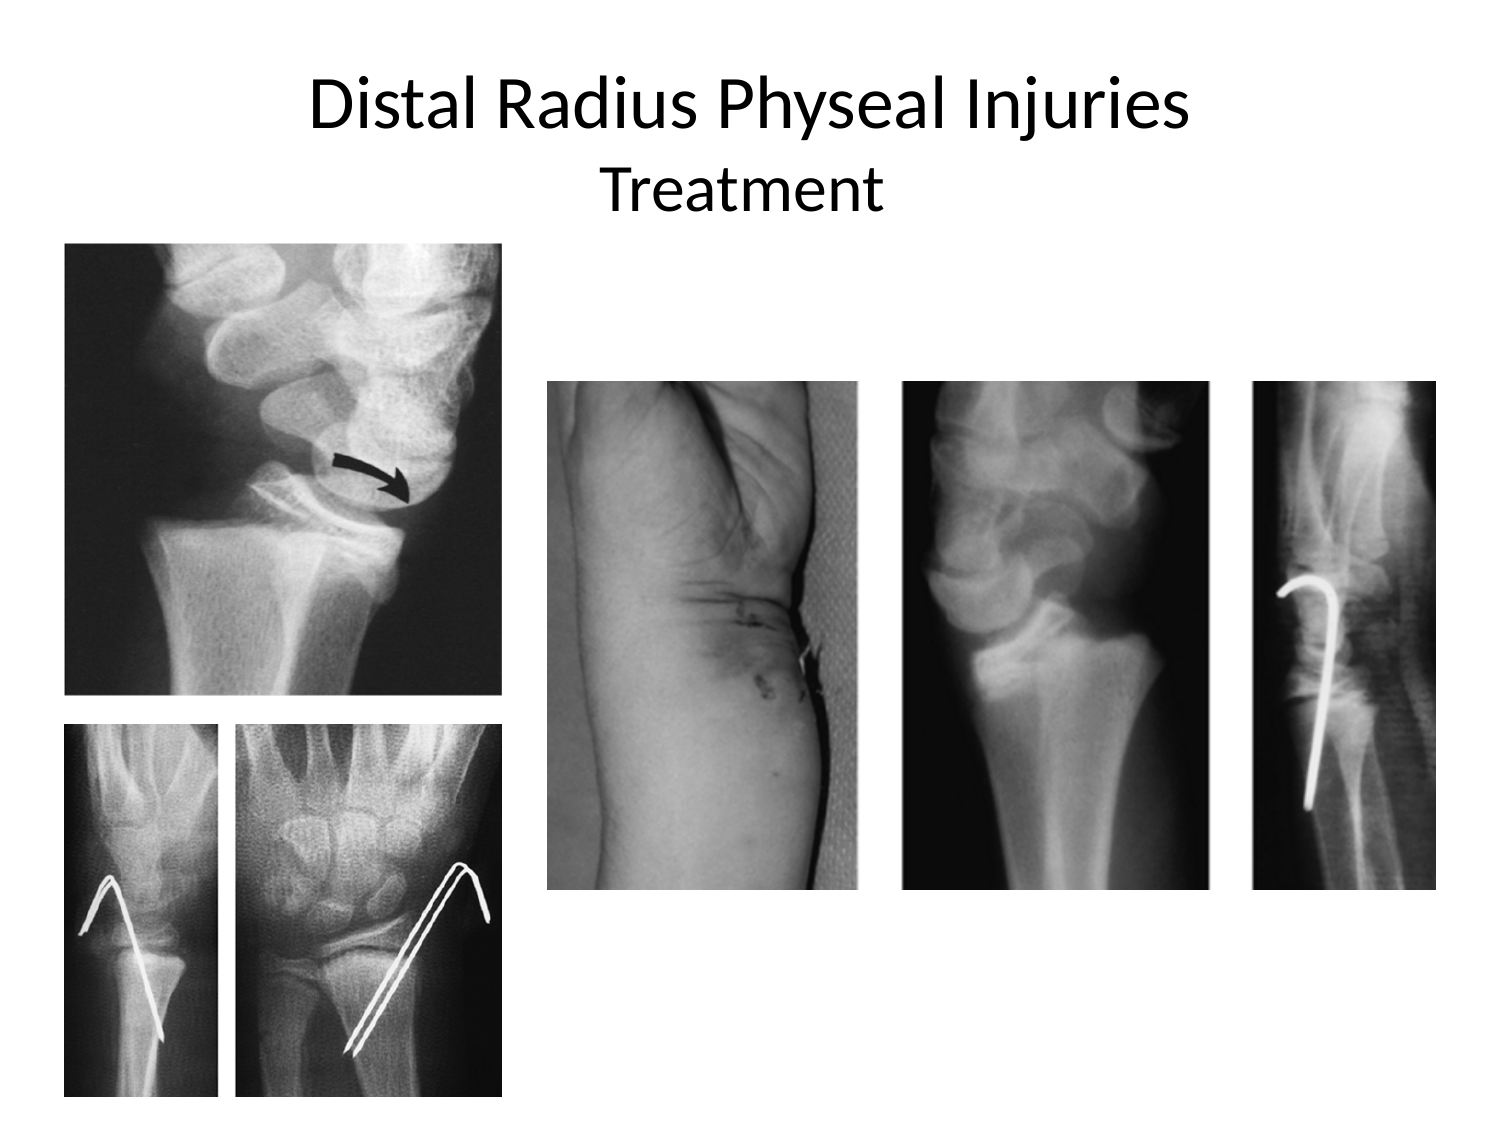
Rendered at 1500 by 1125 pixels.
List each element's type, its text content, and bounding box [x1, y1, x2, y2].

picture [64, 724, 503, 1097]
picture [65, 689, 501, 696]
picture [547, 381, 1437, 891]
title Distal Radius Physeal Injuries Treatment [75, 45, 1425, 233]
picture [65, 244, 501, 251]
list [56, 251, 510, 689]
